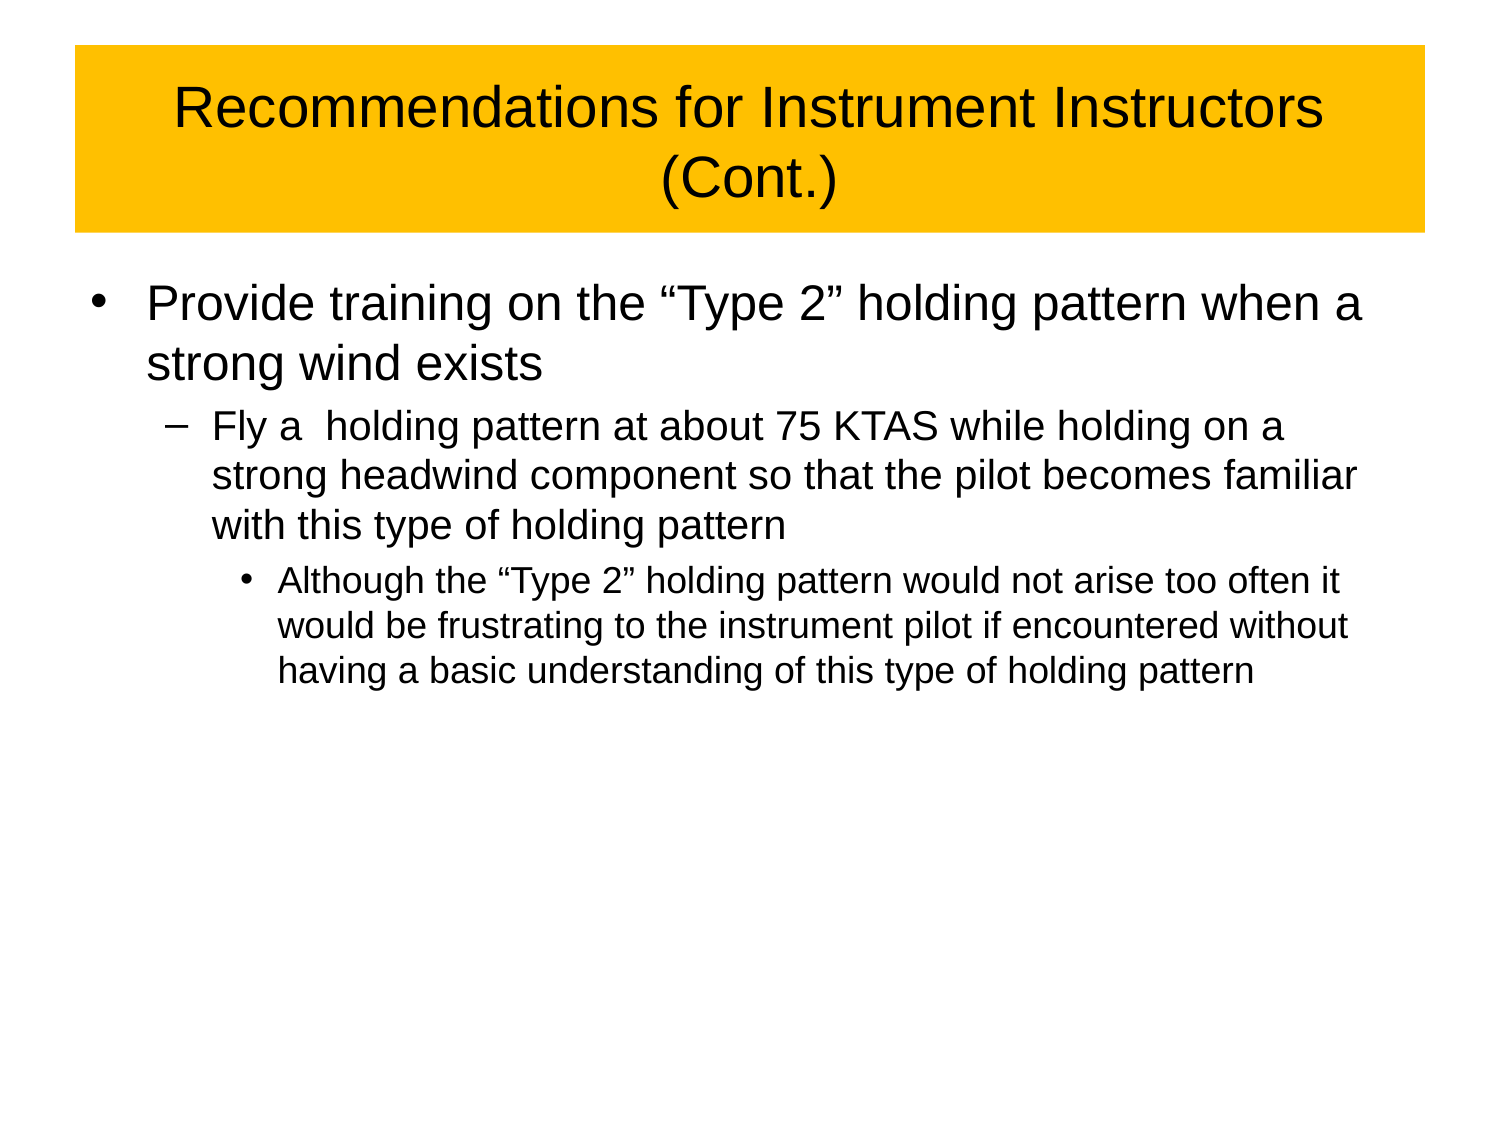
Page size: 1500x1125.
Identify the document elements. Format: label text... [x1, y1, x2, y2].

list Provide training on the “Type 2” holding pattern when a strong wind exists Fly a holding pattern at about 75 KTAS while holding on a strong headwind component so that the pilot becomes familiar with this type of holding pattern Although the “Type 2” holding pattern would not arise too often it would be frustrating to the instrument pilot if encountered without having a basic understanding of this type of holding pattern [75, 262, 1425, 1005]
title Recommendations for Instrument Instructors (Cont.) [75, 45, 1425, 233]
